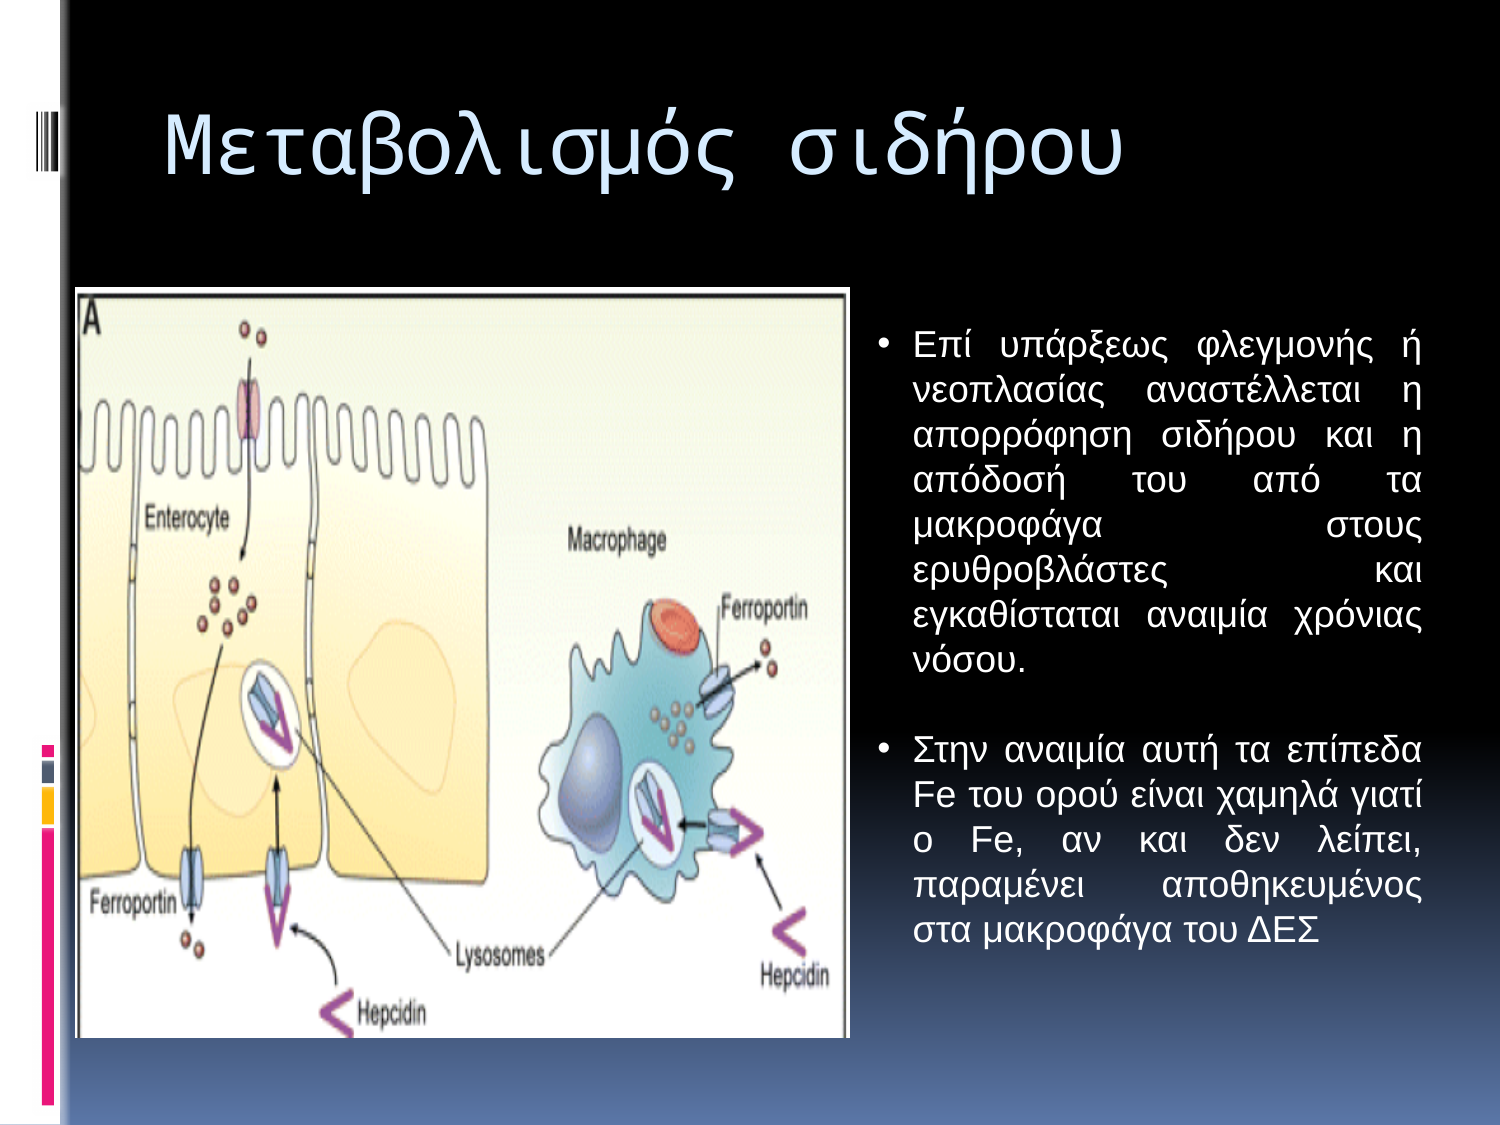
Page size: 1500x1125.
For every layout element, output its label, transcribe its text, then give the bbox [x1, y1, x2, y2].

text_box Επί υπάρξεως φλεγμονής ή νεοπλασίας αναστέλλεται η απορρόφηση σιδήρου και η απόδοσή του από τα μακροφάγα στους ερυθροβλάστες και εγκαθίσταται αναιμία χρόνιας νόσου. Στην αναιμία αυτή τα επίπεδα Fe του ορού είναι χαμηλά γιατί ο Fe, αν και δεν λείπει, παραμένει αποθηκευμένος στα μακροφάγα του ΔΕΣ [862, 312, 1438, 958]
title Μεταβολισμός σιδήρου [150, 83, 1425, 234]
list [74, 286, 851, 1038]
